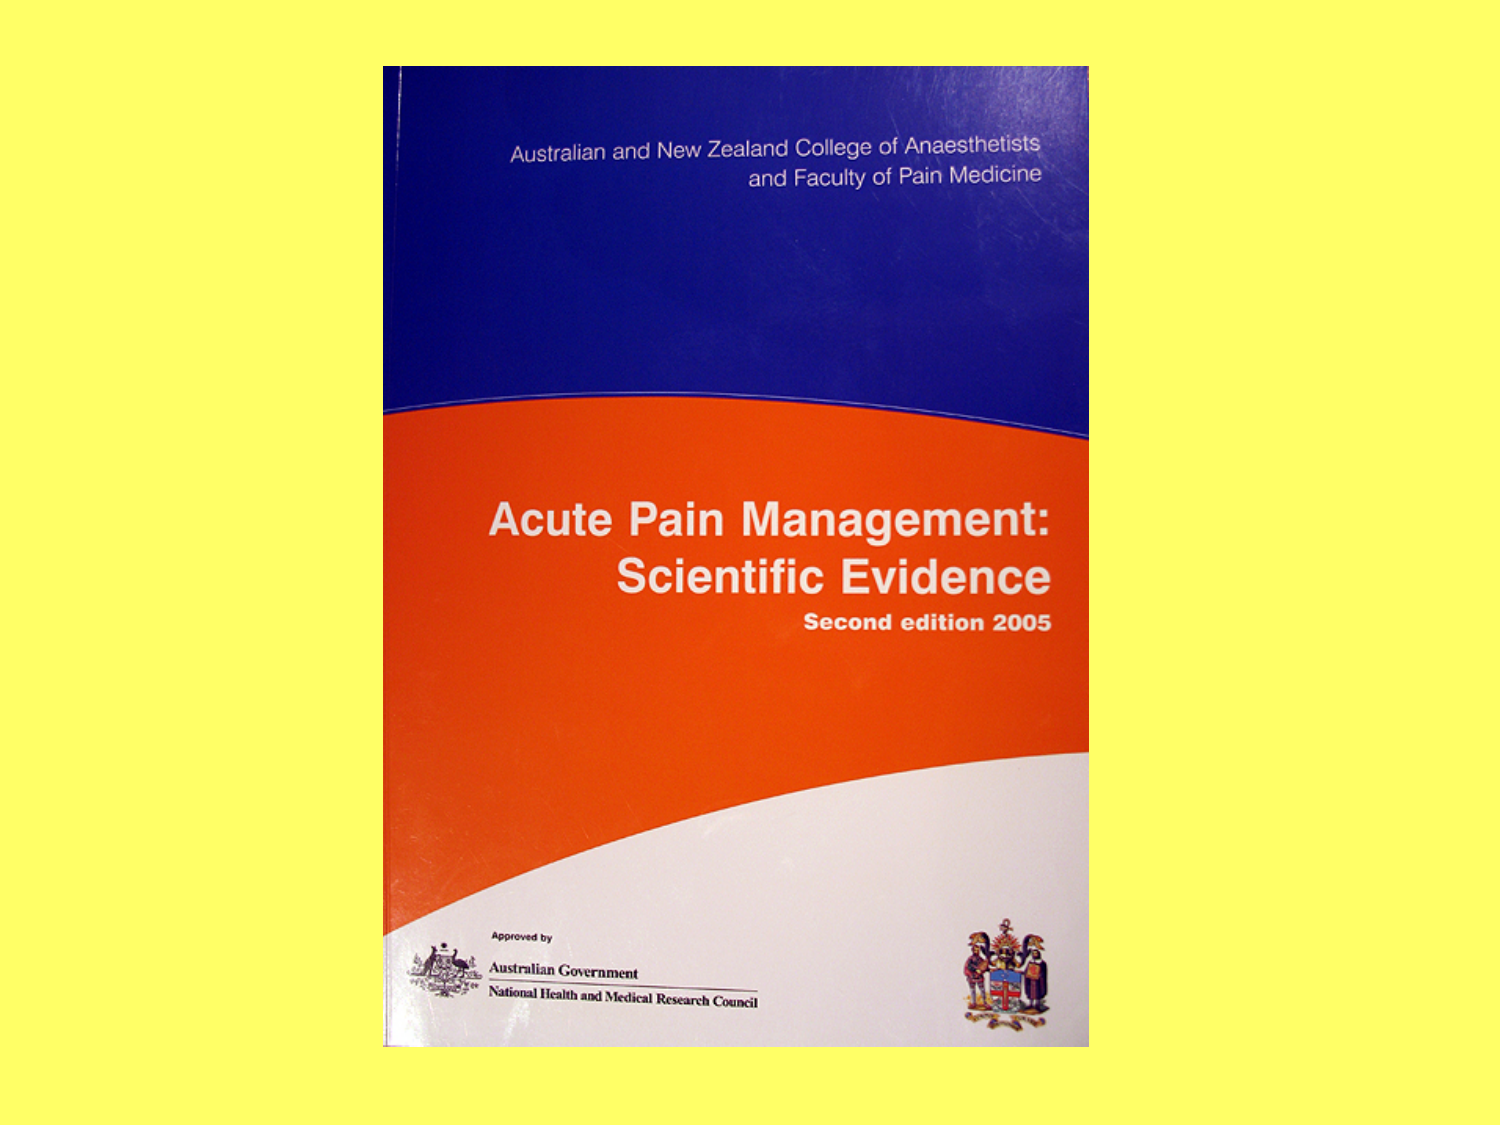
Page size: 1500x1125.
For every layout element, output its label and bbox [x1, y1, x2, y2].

list [383, 66, 1090, 1048]
